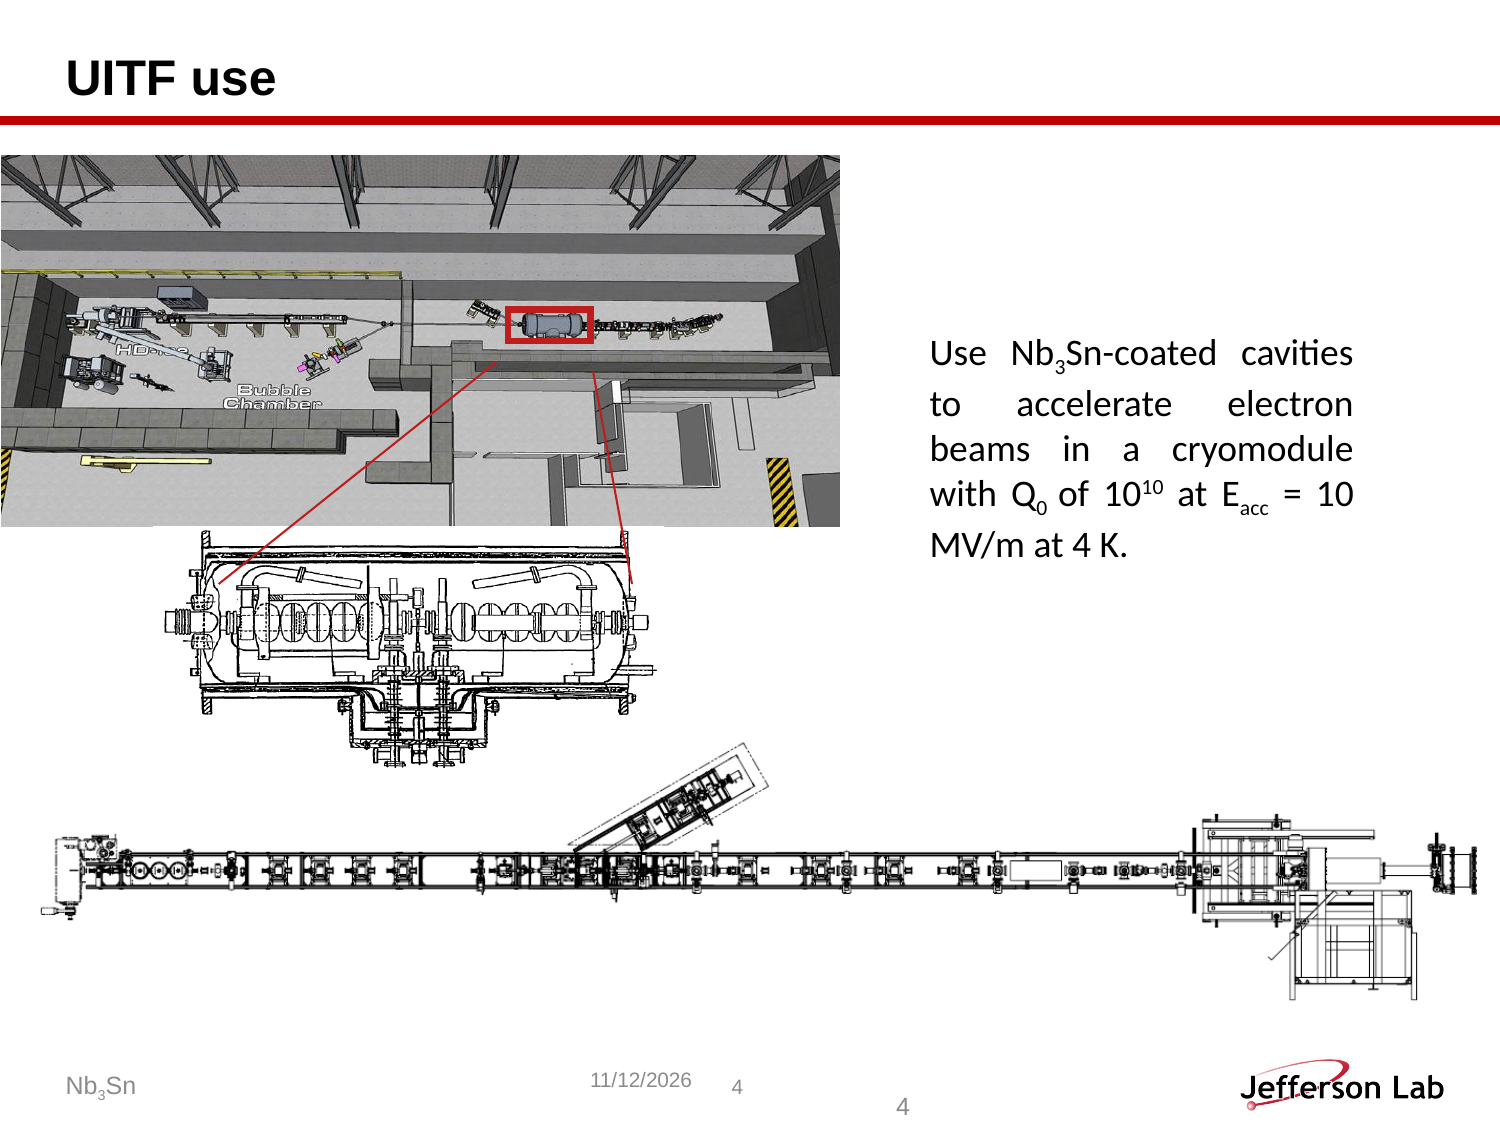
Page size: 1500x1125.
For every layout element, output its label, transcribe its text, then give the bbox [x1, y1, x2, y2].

title UITF use [50, 39, 1440, 120]
footer Nb3Sn [50, 1060, 575, 1112]
picture [0, 155, 1500, 1018]
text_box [218, 362, 497, 585]
text_box 4 [575, 1090, 925, 1122]
text_box Use Nb3Sn-coated cavities to accelerate electron beams in a cryomodule with Q0 of 1010 at Eacc = 10 MV/m at 4 K. [914, 320, 1369, 573]
text_box 1/7/2019 [575, 1048, 925, 1090]
picture [1238, 1051, 1457, 1122]
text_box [592, 371, 632, 584]
